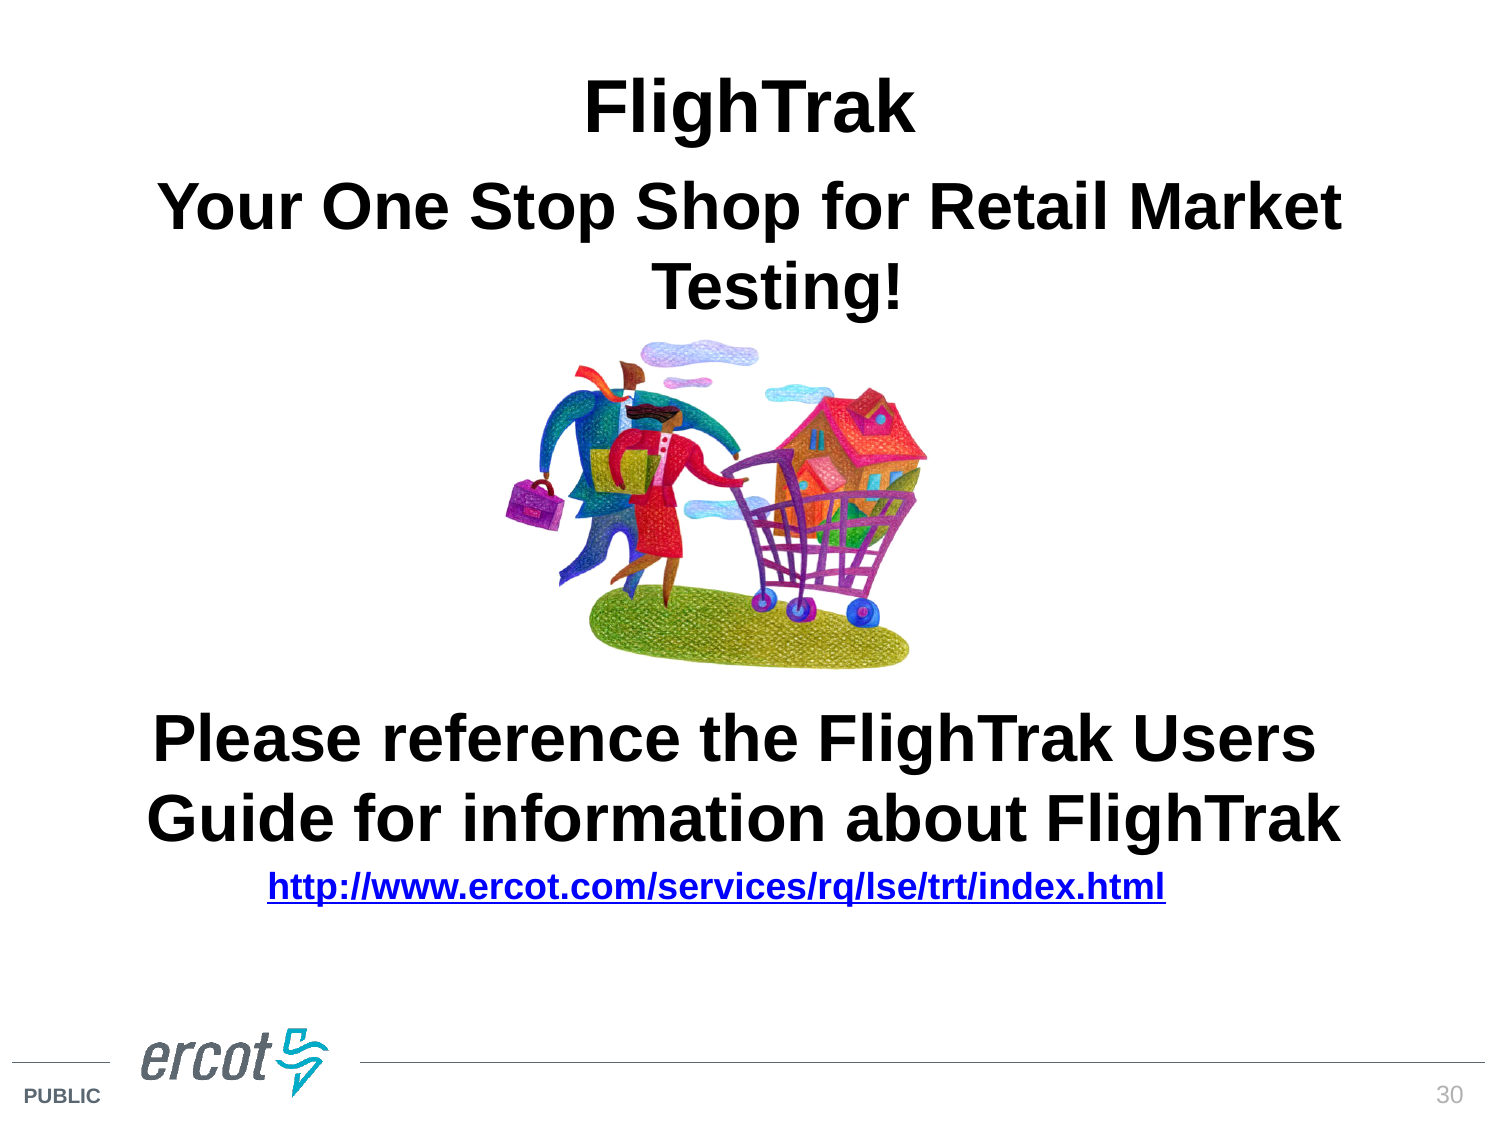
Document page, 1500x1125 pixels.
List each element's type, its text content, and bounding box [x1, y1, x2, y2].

slide_number 30 [1412, 1076, 1488, 1112]
text_box FlighTrak [568, 49, 932, 155]
text_box Your One Stop Shop for Retail Market Testing! [99, 155, 1400, 330]
picture [497, 331, 936, 676]
text_box Please reference the FlighTrak Users Guide for information about FlighTrak http://www.ercot.com/services/rq/lse/trt/index.html [72, 687, 1361, 915]
picture [137, 1024, 332, 1100]
